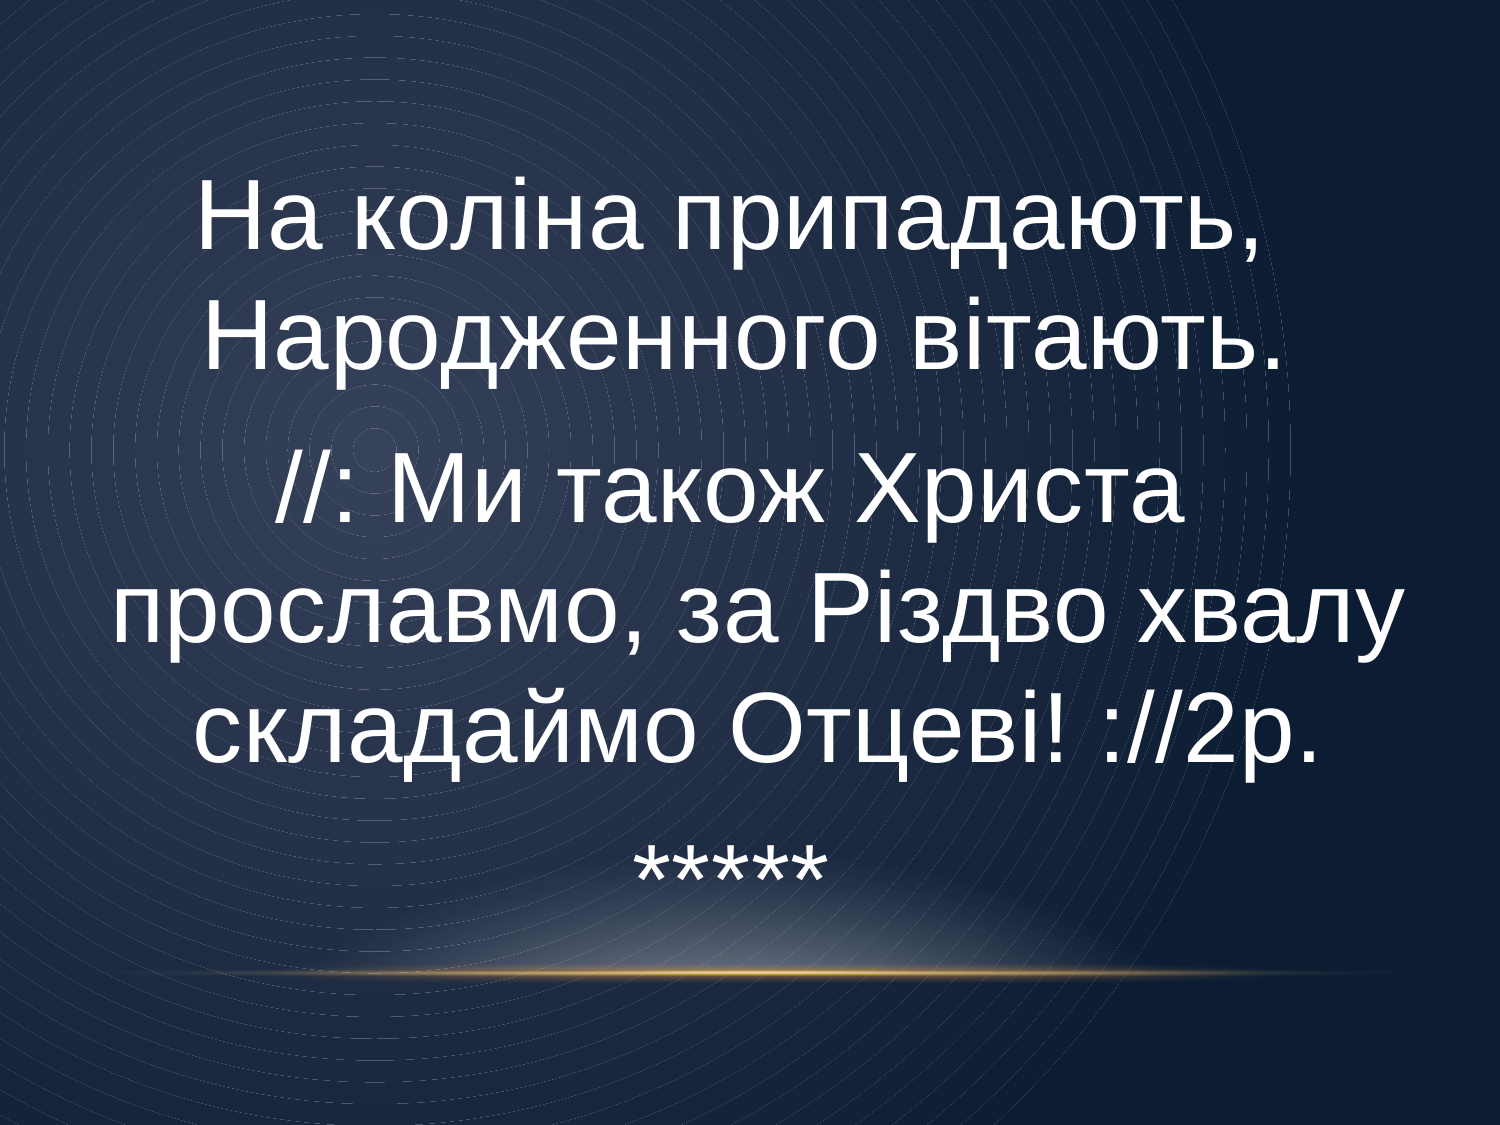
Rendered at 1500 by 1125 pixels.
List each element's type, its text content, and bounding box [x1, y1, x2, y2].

list На коліна припадають, Народженного вітають. //: Ми також Христа прославмо, за Різдво хвалу складаймо Отцеві! ://2р. ***** [0, 0, 1463, 1088]
picture [0, 0, 1500, 1125]
